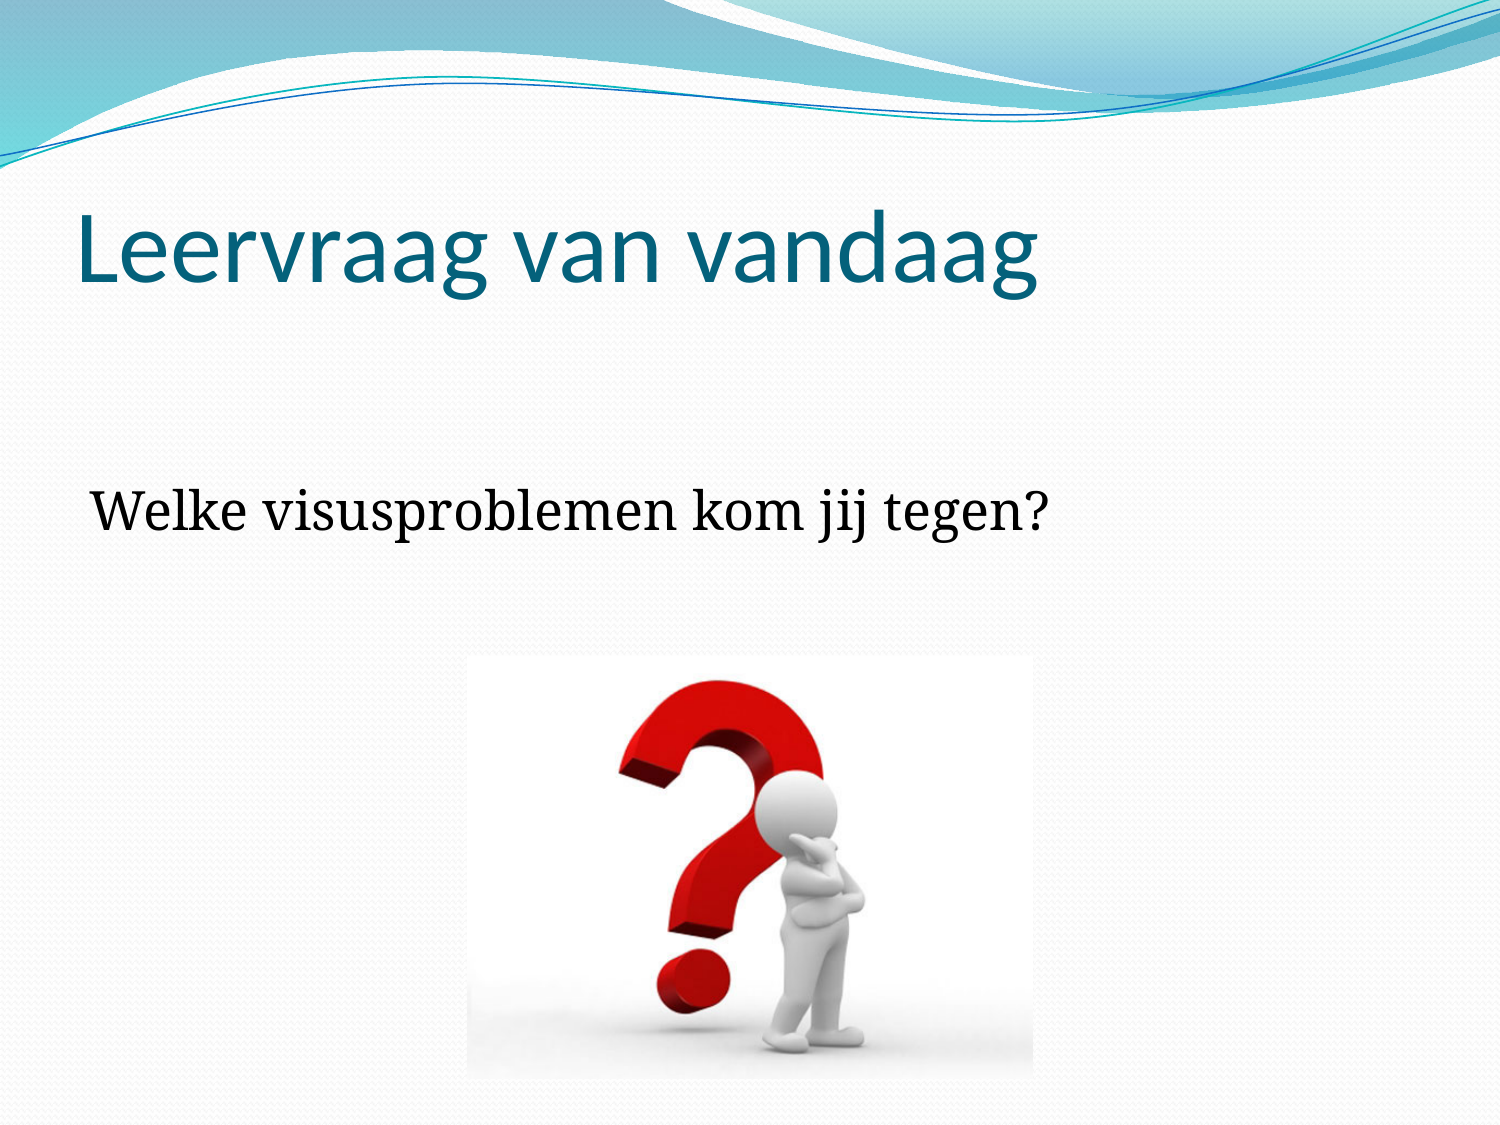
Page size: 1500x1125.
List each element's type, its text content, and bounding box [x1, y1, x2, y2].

picture [467, 656, 1033, 1079]
list Welke visusproblemen kom jij tegen? [75, 317, 1425, 1038]
title Leervraag van vandaag [75, 115, 1425, 303]
